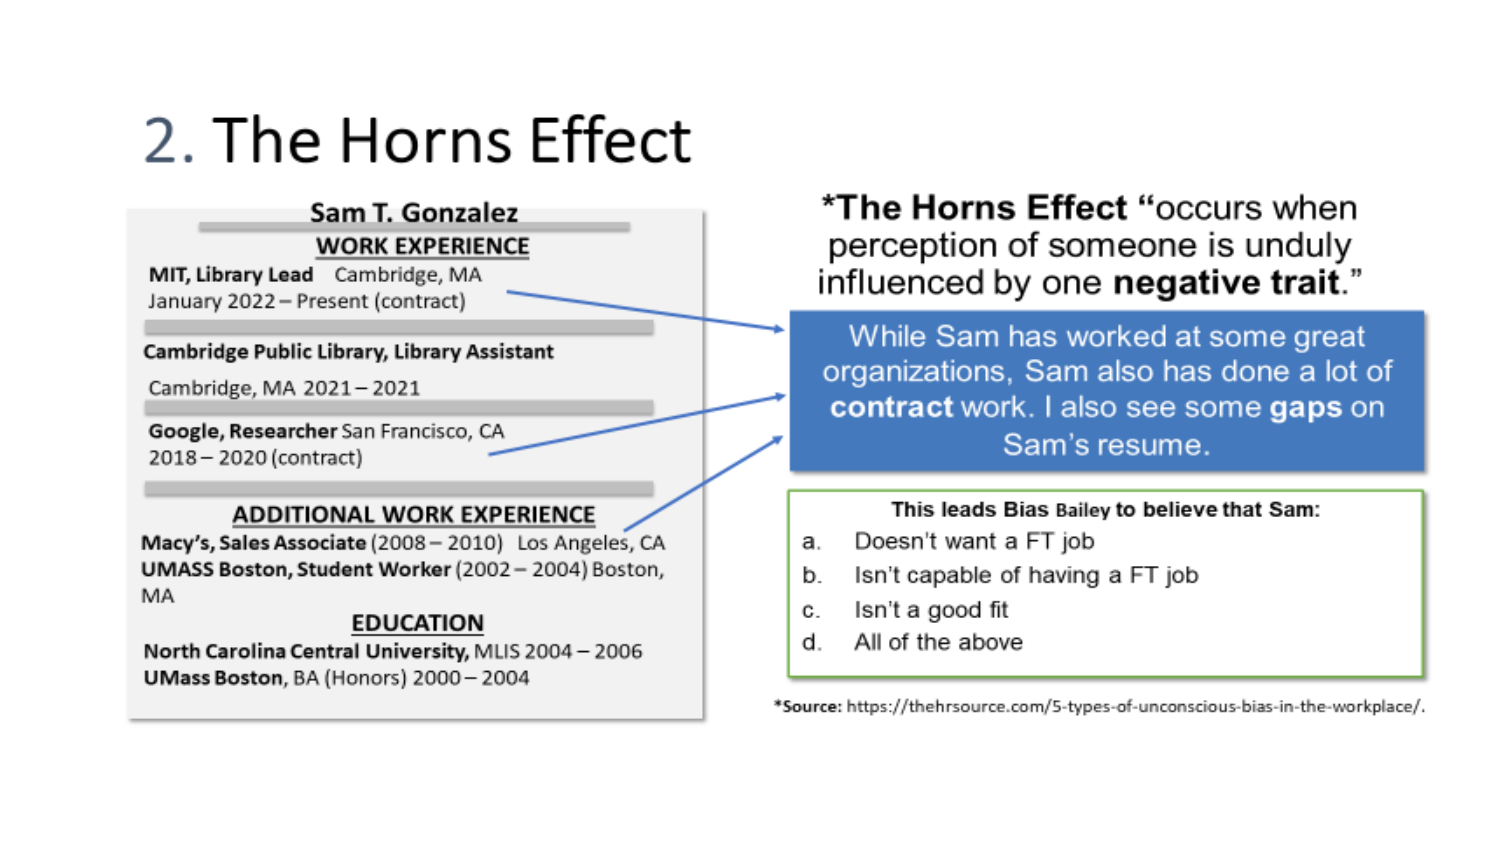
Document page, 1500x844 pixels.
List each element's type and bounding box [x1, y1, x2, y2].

picture [50, 70, 1450, 816]
